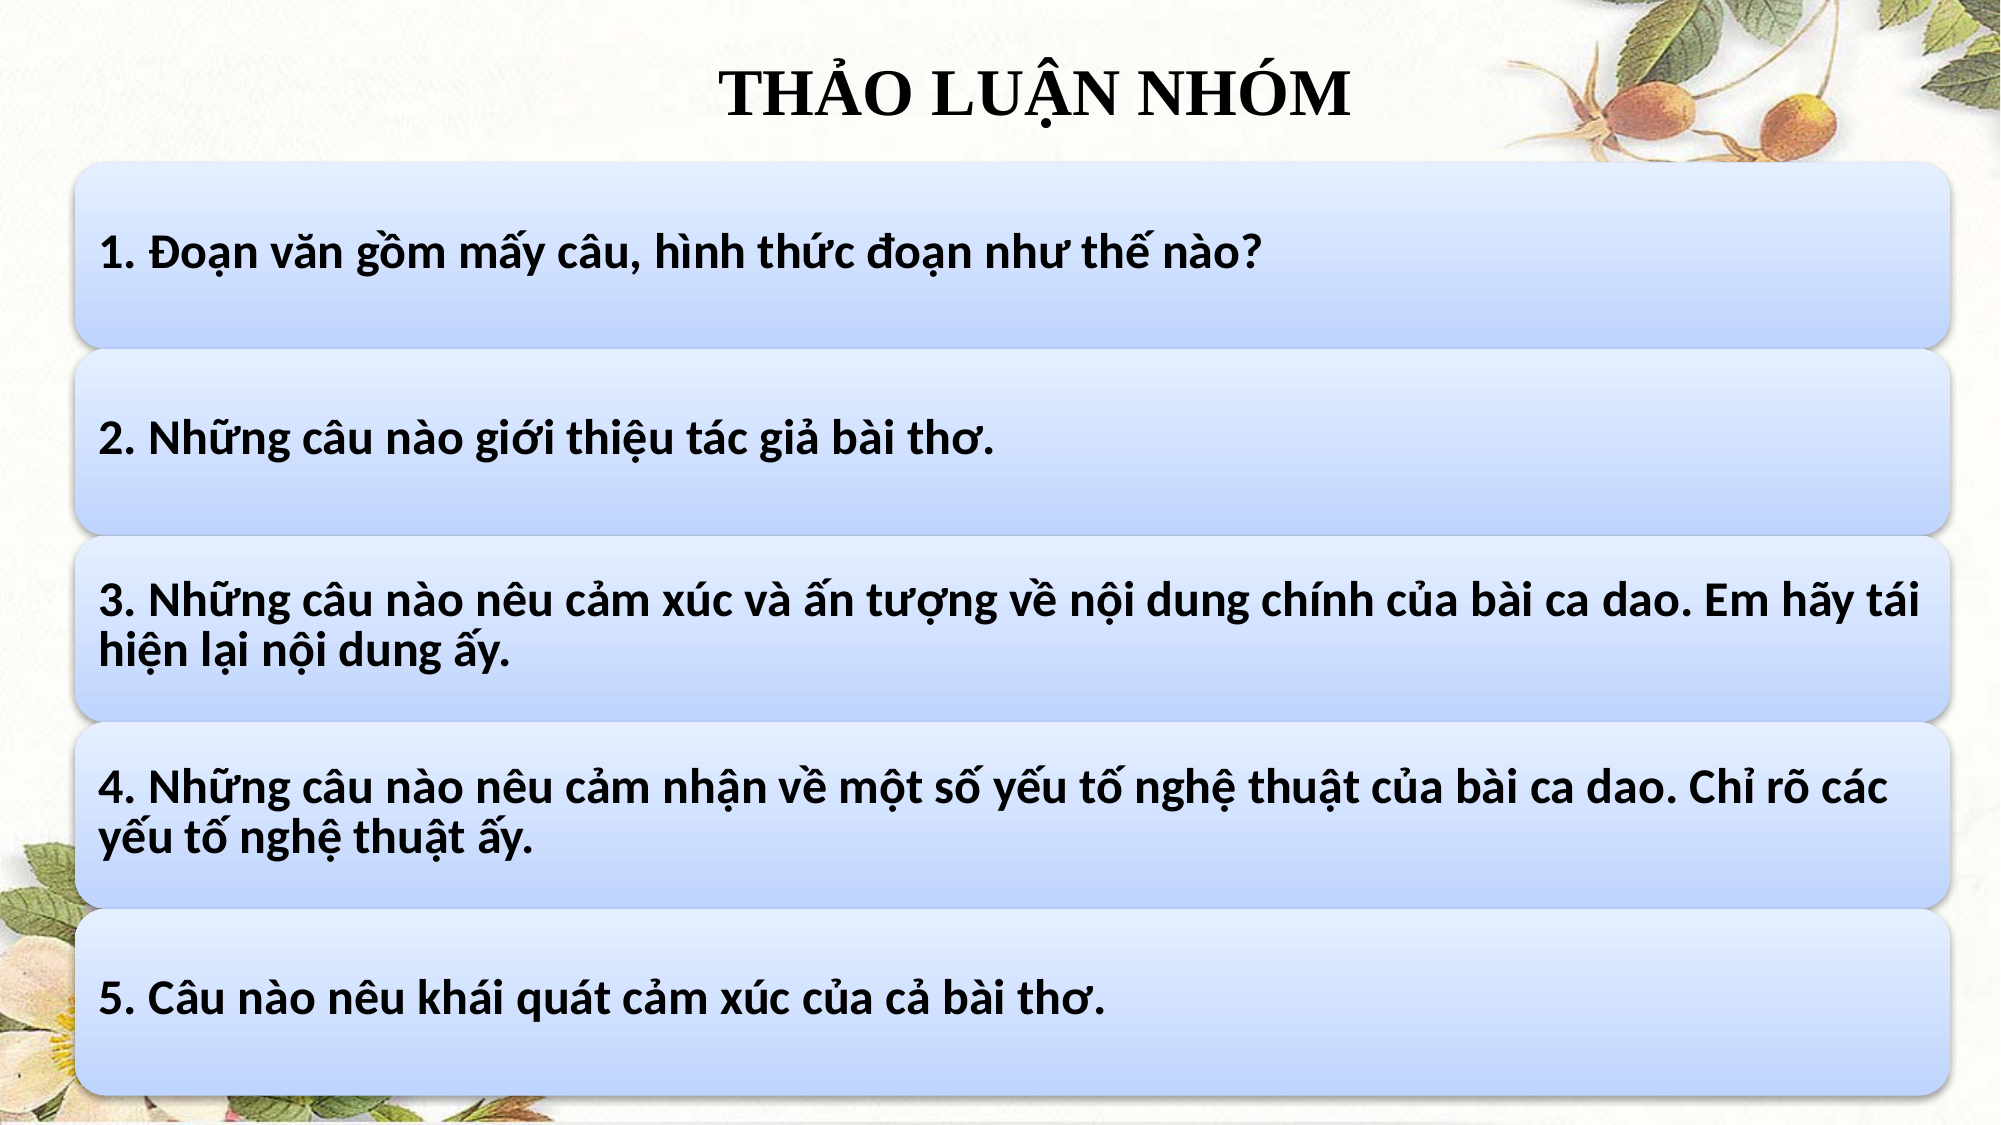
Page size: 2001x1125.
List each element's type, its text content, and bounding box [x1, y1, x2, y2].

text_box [74, 162, 1951, 1096]
text_box THẢO LUẬN NHÓM [275, 29, 1663, 137]
picture [0, 0, 2001, 1125]
